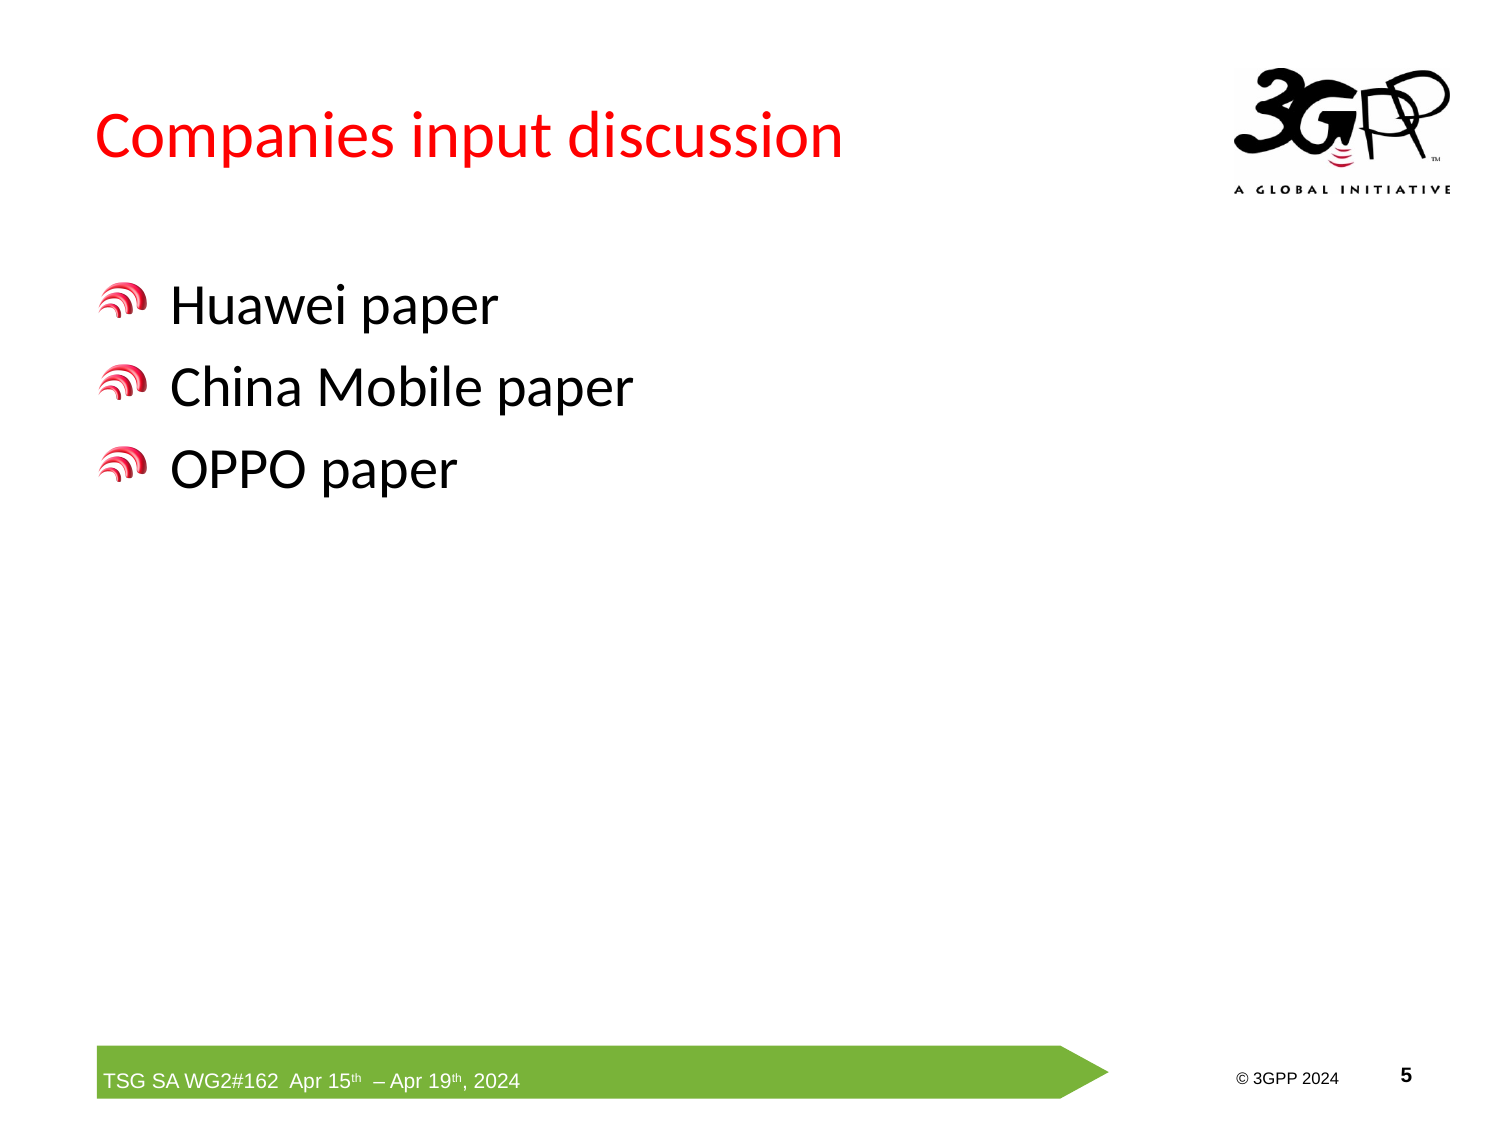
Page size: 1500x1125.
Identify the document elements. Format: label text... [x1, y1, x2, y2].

title Companies input discussion [80, 37, 1201, 225]
picture [95, 280, 137, 322]
picture [95, 362, 137, 404]
picture [95, 444, 137, 486]
picture [1234, 68, 1450, 194]
list Huawei paper China Mobile paper OPPO paper [80, 258, 1457, 1052]
